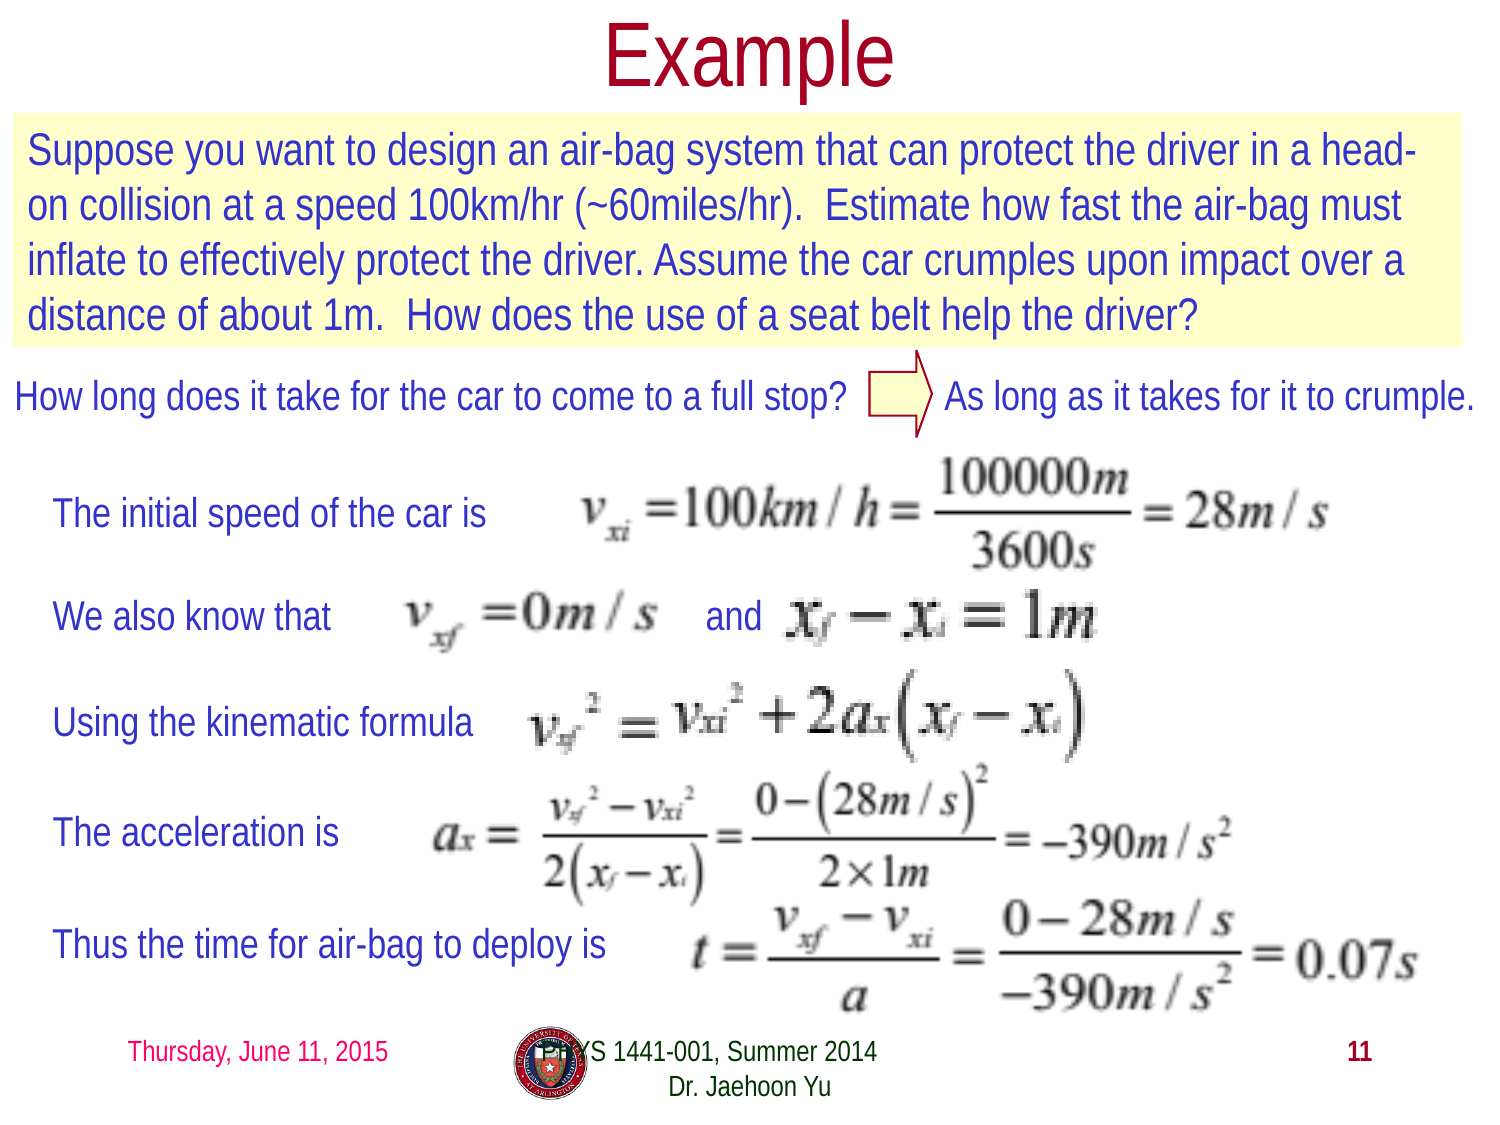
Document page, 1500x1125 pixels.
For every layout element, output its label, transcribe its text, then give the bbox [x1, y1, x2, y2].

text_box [685, 926, 756, 974]
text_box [1037, 801, 1236, 865]
title Example [112, 0, 1388, 101]
text_box Using the kinematic formula [37, 687, 489, 753]
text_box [1013, 579, 1103, 643]
text_box The initial speed of the car is [37, 478, 502, 543]
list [777, 582, 1010, 653]
text_box [869, 349, 932, 438]
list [519, 671, 659, 760]
slide_number 11 [1074, 1024, 1388, 1101]
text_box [761, 872, 993, 1016]
text_box We also know that [37, 581, 347, 647]
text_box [574, 464, 682, 546]
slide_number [112, 1024, 426, 1101]
text_box The acceleration is [37, 797, 355, 863]
text_box Suppose you want to design an air-bag system that can protect the driver in a head-on collision at a speed 100km/hr (~60miles/hr). Estimate how fast the air-bag must inflate to effectively protect the driver. Assume the car crumples upon impact over a distance of about 1m. How does the use of a seat belt help the driver? [12, 112, 1463, 348]
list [424, 814, 528, 860]
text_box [677, 474, 924, 536]
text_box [1290, 932, 1426, 988]
text_box Thus the time for air-bag to deploy is [37, 909, 622, 975]
footer PHYS 1441-001, Summer 2014 Dr. Jaehoon Yu [512, 1024, 988, 1101]
text_box As long as it takes for it to crumple. [929, 361, 1500, 426]
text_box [516, 579, 663, 638]
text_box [929, 435, 1336, 573]
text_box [664, 656, 1086, 772]
text_box How long does it take for the car to come to a full stop? [0, 361, 873, 426]
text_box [397, 571, 525, 658]
text_box and [690, 581, 778, 647]
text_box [990, 878, 1288, 1017]
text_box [747, 749, 1034, 890]
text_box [534, 769, 749, 910]
